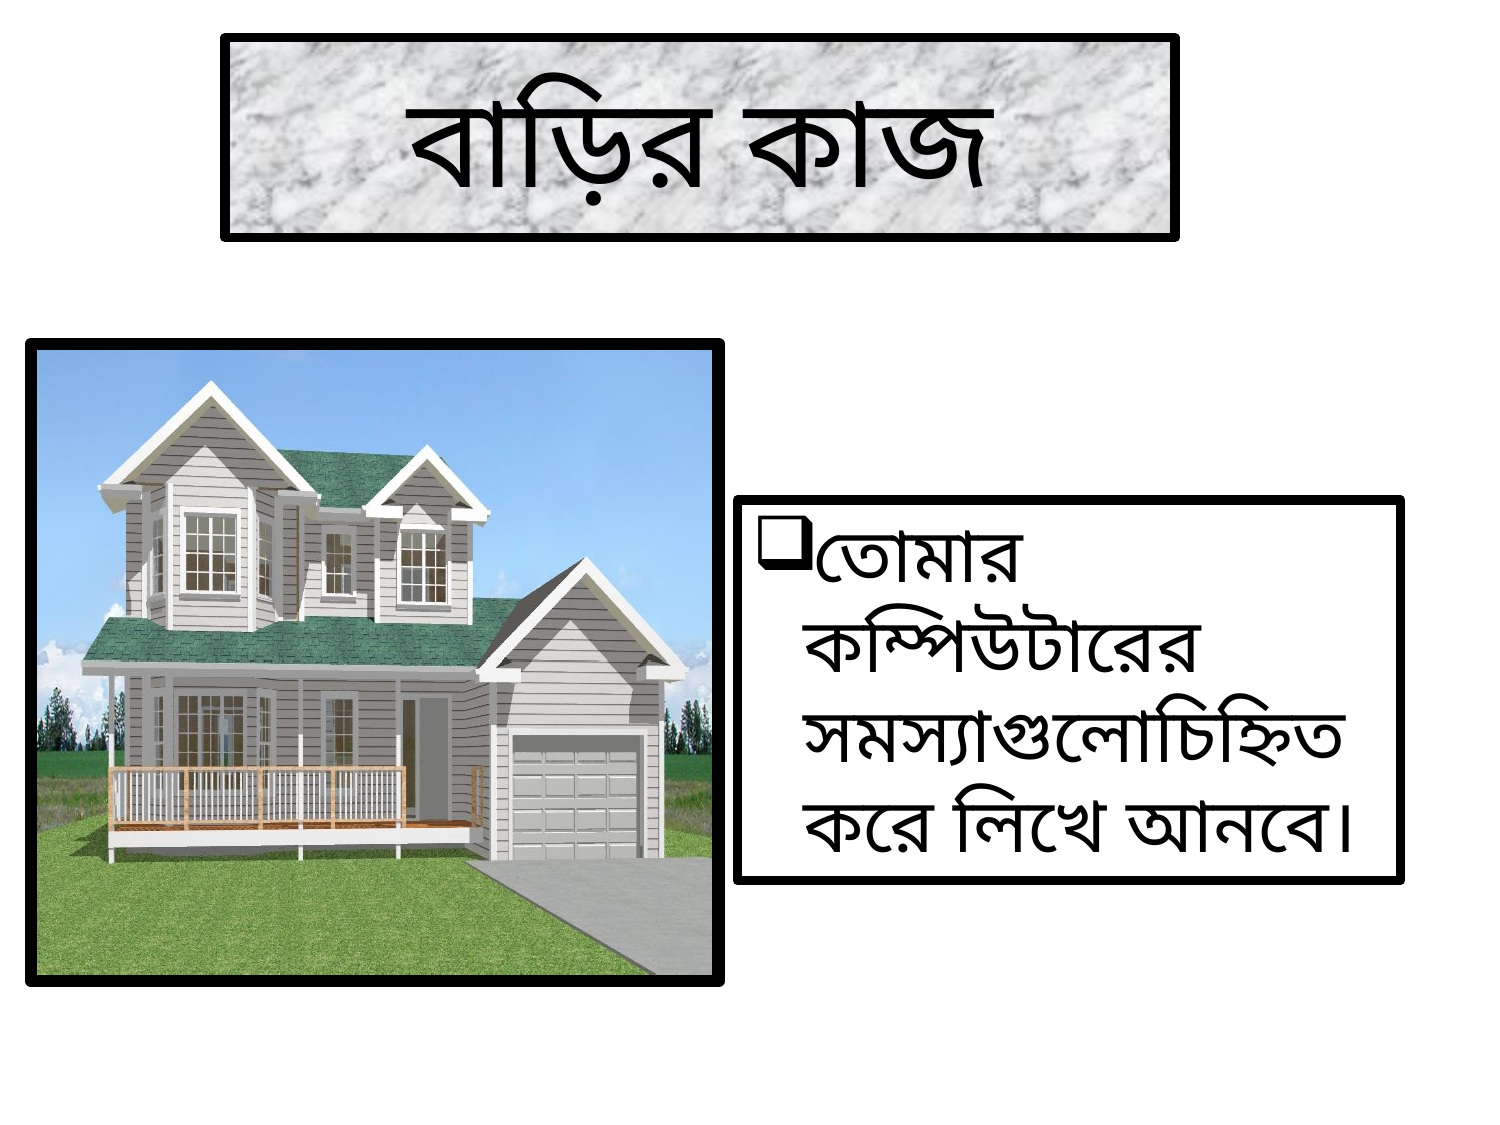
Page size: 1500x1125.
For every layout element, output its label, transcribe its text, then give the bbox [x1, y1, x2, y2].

title বাড়ির কাজ [225, 37, 1175, 238]
list তোমার কম্পিউটারের সমস্যাগুলোচিহ্নিত করে লিখে আনবে। [737, 500, 1401, 881]
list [37, 349, 713, 976]
